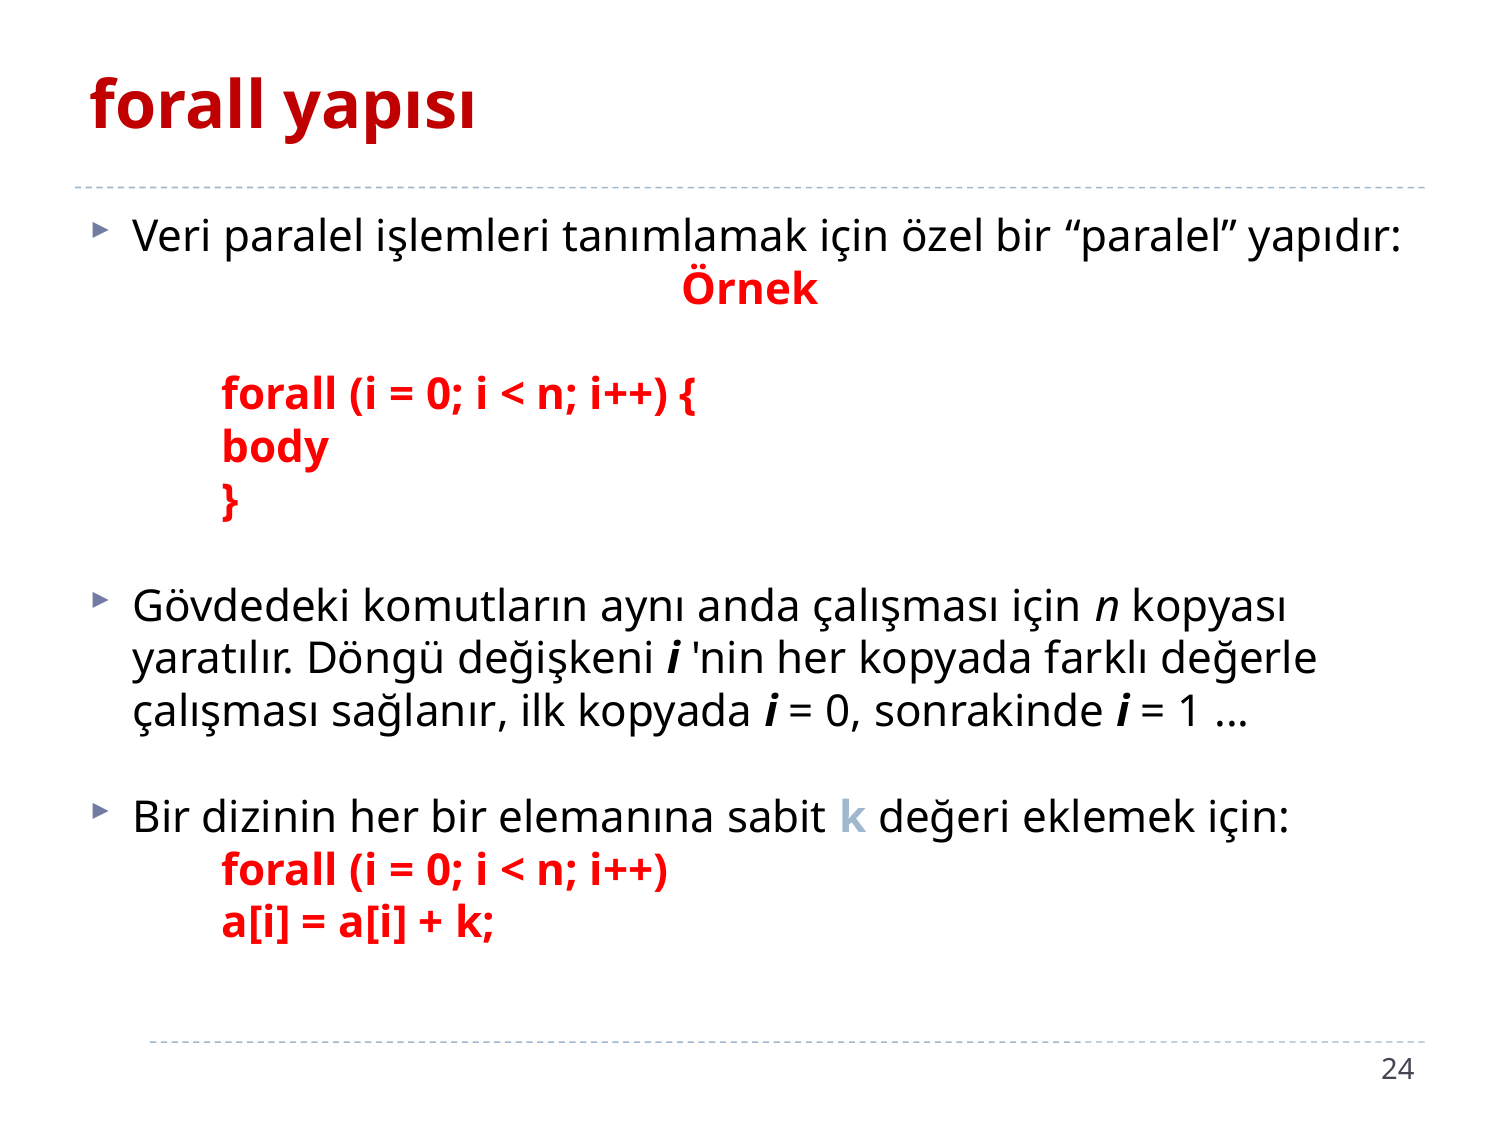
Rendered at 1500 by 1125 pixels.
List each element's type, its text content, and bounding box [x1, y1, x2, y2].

slide_number 24 [1080, 1042, 1430, 1103]
title forall yapısı [75, 20, 1425, 183]
list Veri paralel işlemleri tanımlamak için özel bir “paralel” yapıdır: Örnek forall (i = 0; i < n; i++) { body } Gövdedeki komutların aynı anda çalışması için n kopyası yaratılır. Döngü değişkeni i 'nin her kopyada farklı değerle çalışması sağlanır, ilk kopyada i = 0, sonrakinde i = 1 ... Bir dizinin her bir elemanına sabit k değeri eklemek için: forall (i = 0; i < n; i++) a[i] = a[i] + k; [75, 200, 1425, 1010]
